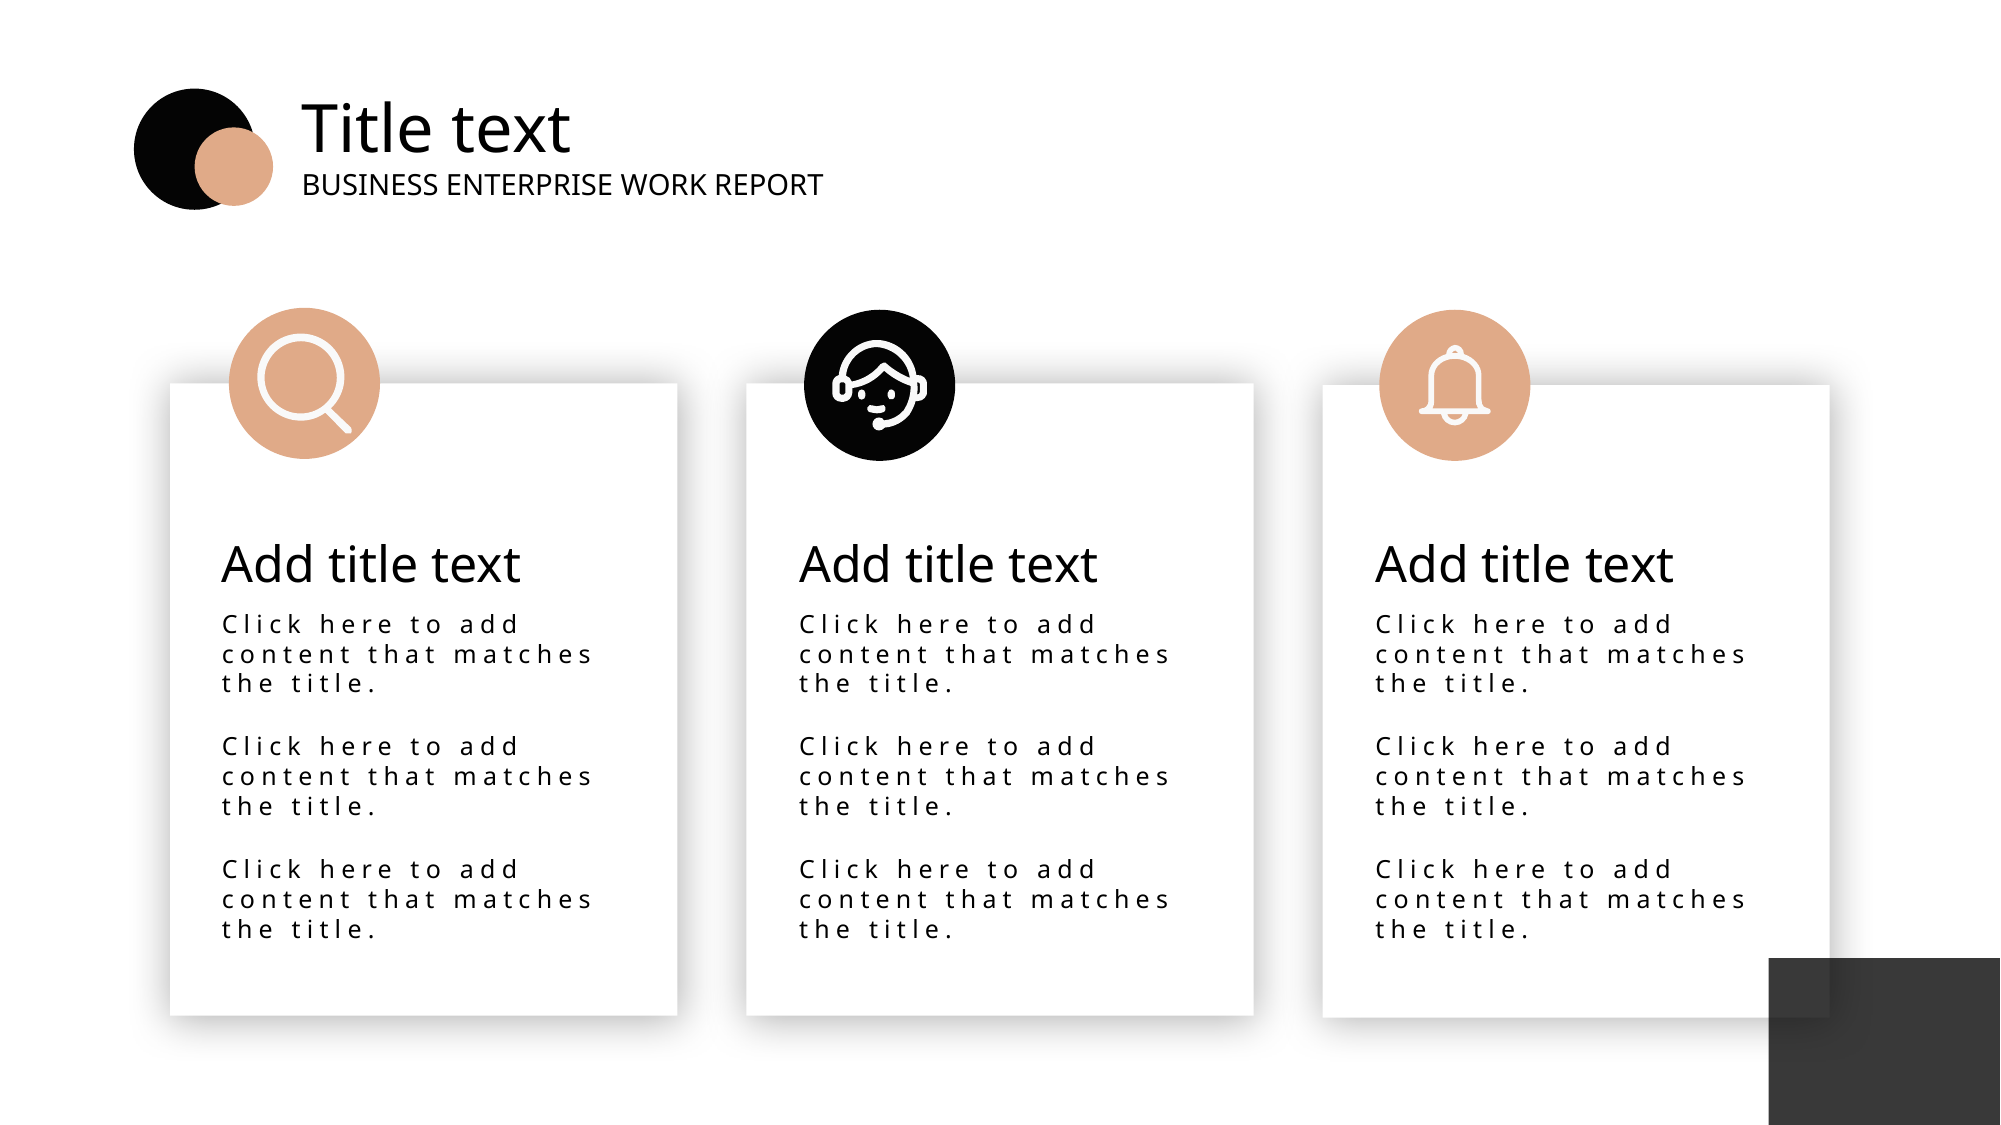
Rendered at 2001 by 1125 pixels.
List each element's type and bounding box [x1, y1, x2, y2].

text_box [746, 309, 1254, 1016]
text_box [133, 88, 274, 210]
text_box [1768, 957, 2000, 1125]
text_box [286, 78, 893, 210]
text_box [1322, 309, 1830, 1018]
text_box [170, 307, 678, 1016]
